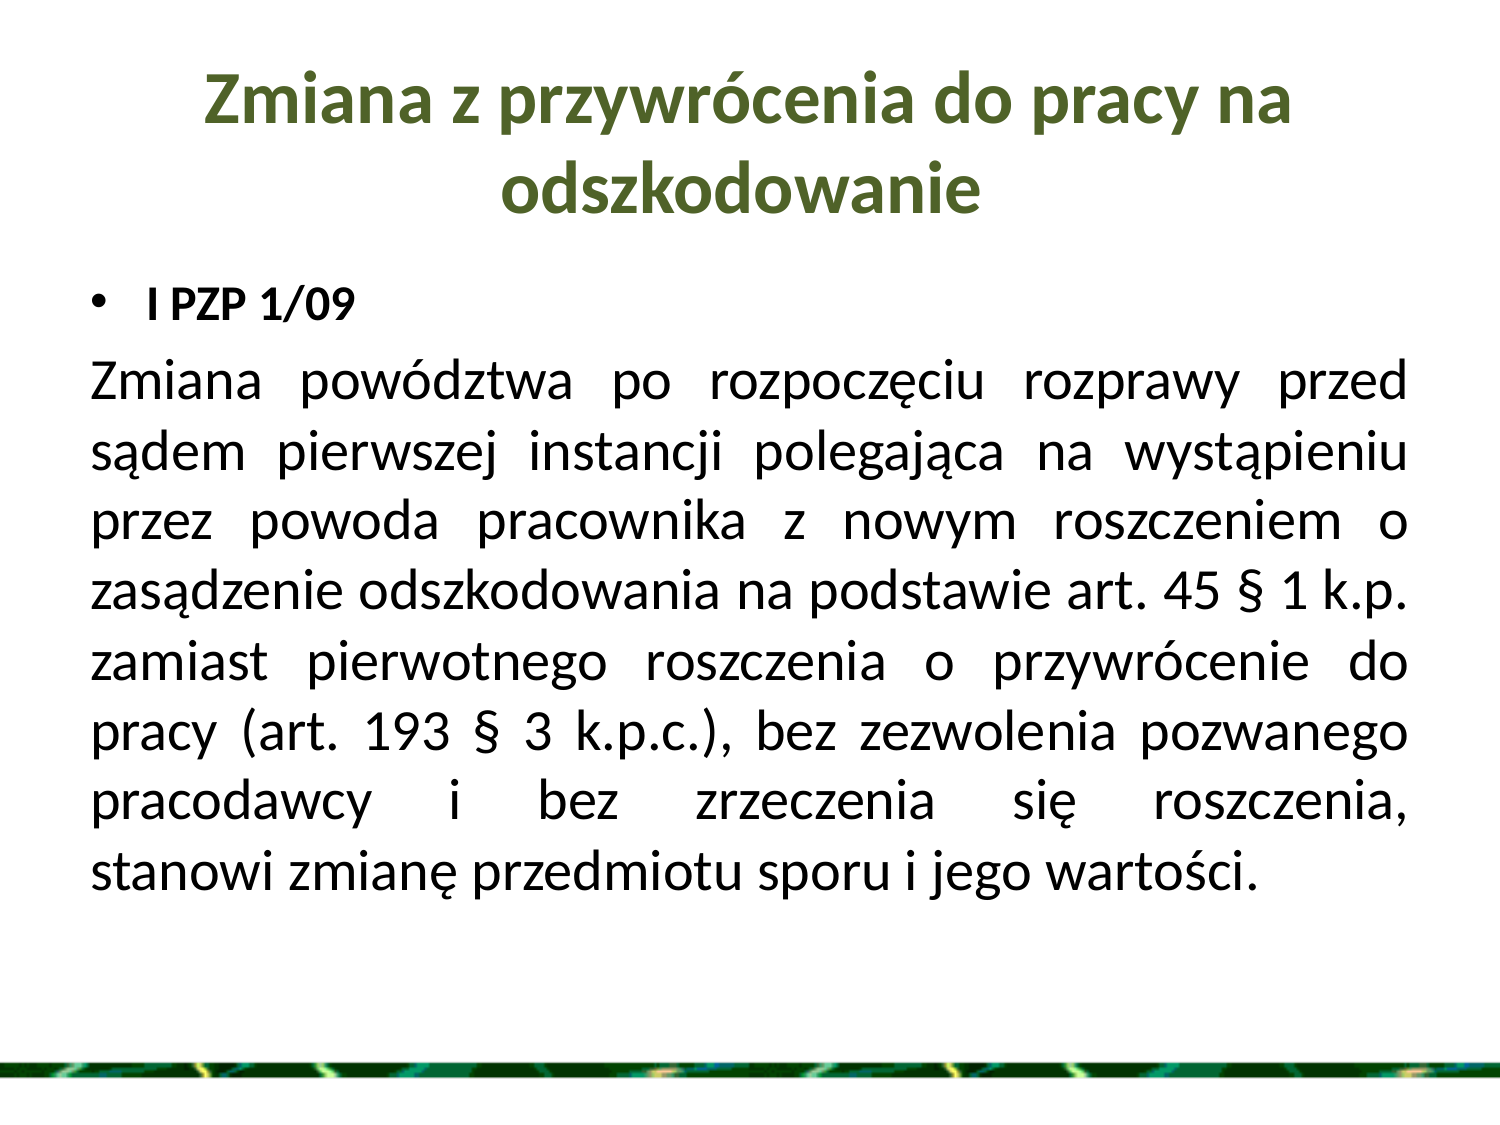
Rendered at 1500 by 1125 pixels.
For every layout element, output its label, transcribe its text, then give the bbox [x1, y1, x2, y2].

title Zmiana z przywrócenia do pracy na odszkodowanie [75, 45, 1425, 233]
picture [0, 1058, 1500, 1084]
list I PZP 1/09 Zmiana powództwa po rozpoczęciu rozprawy przed sądem pierwszej instancji polegająca na wystąpieniu przez powoda pracownika z nowym roszczeniem o zasądzenie odszkodowania na podstawie art. 45 § 1 k.p. zamiast pierwotnego roszczenia o przywrócenie do pracy (art. 193 § 3 k.p.c.), bez zezwolenia pozwanego pracodawcy i bez zrzeczenia się roszczenia, stanowi zmianę przedmiotu sporu i jego wartości. [75, 262, 1425, 1005]
